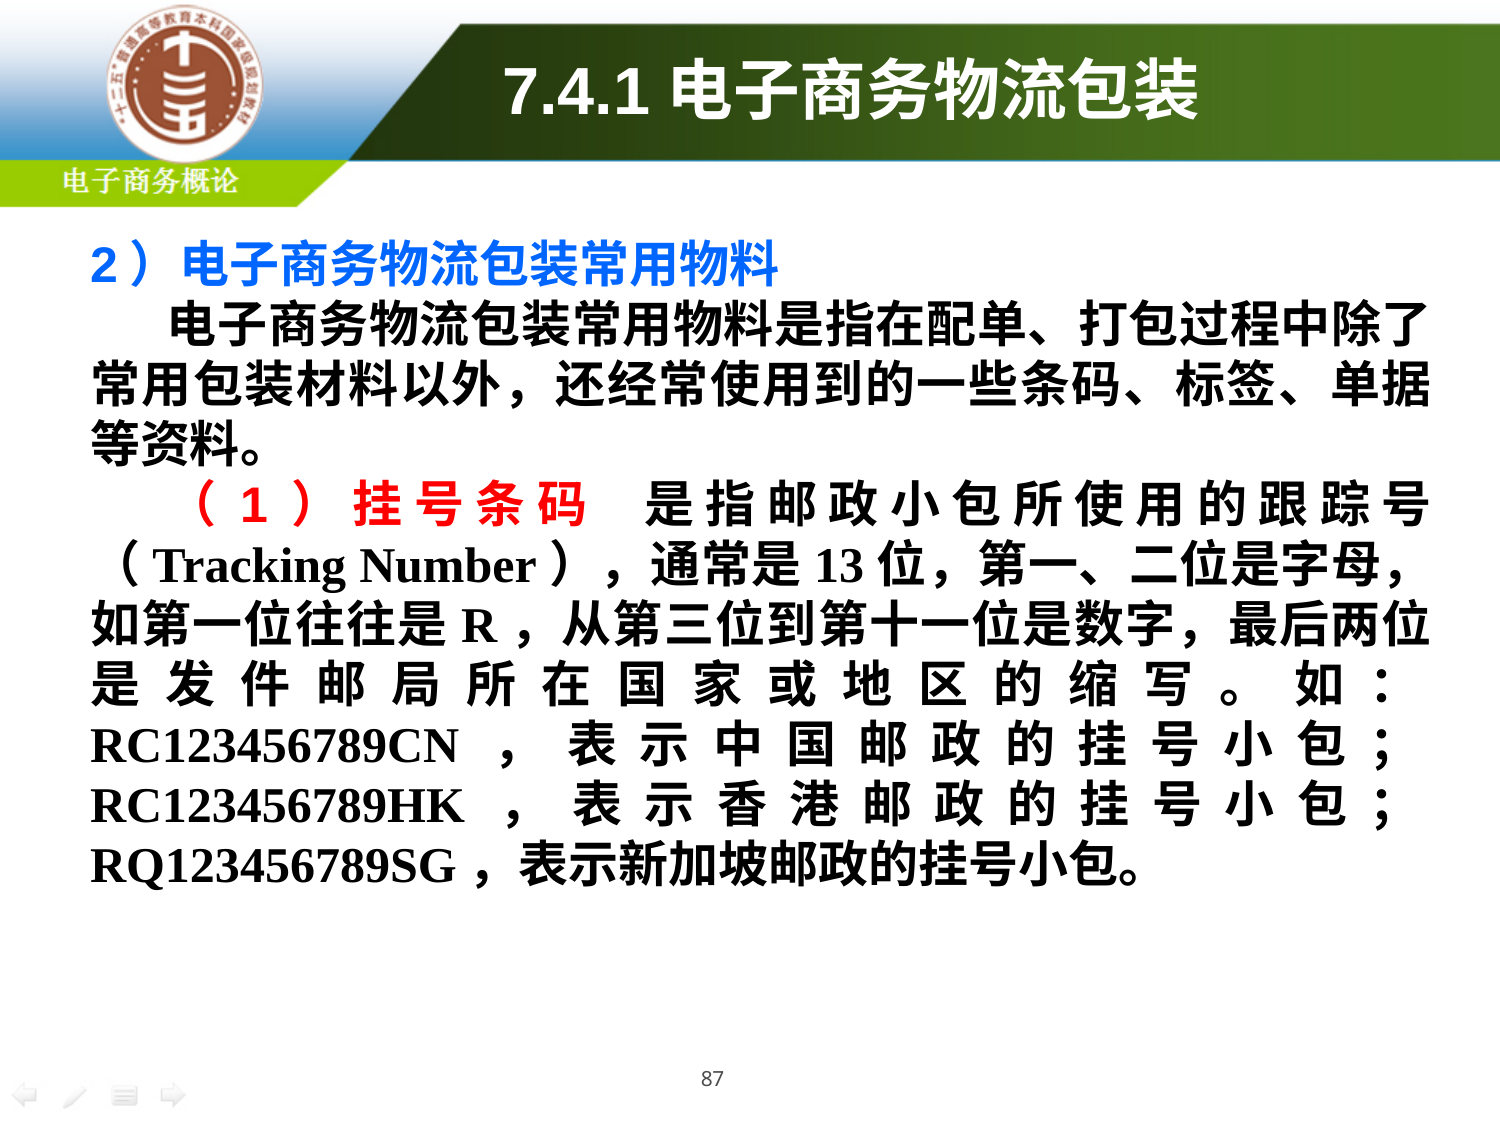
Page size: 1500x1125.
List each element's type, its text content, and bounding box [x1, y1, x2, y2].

title 7.4.1电子商务物流包装 [487, 37, 1363, 138]
slide_number 87 [537, 1058, 888, 1109]
list 2）电子商务物流包装常用物料 电子商务物流包装常用物料是指在配单、打包过程中除了常用包装材料以外，还经常使用到的一些条码、标签、单据等资料。 （1）挂号条码 是指邮政小包所使用的跟踪号（Tracking Number），通常是13位，第一、二位是字母，如第一位往往是R，从第三位到第十一位是数字，最后两位是发件邮局所在国家或地区的缩写。如：RC123456789CN，表示中国邮政的挂号小包；RC123456789HK，表示香港邮政的挂号小包；RQ123456789SG，表示新加坡邮政的挂号小包。 [74, 224, 1448, 1038]
picture [0, 0, 1500, 1125]
